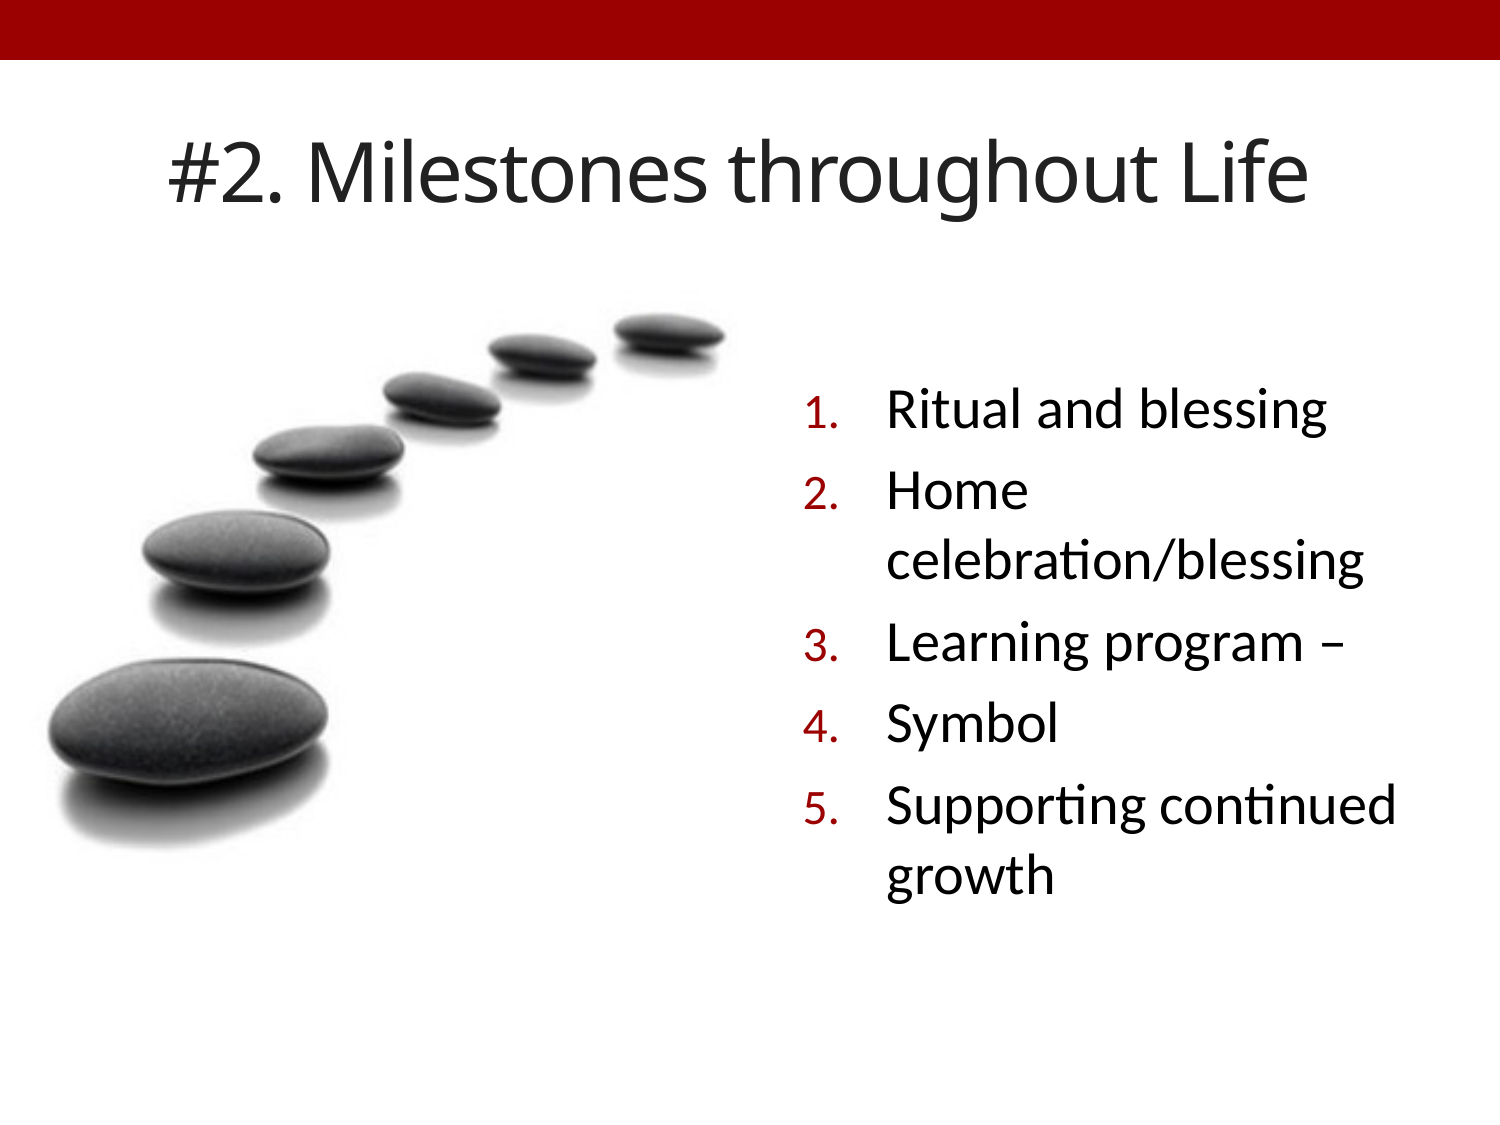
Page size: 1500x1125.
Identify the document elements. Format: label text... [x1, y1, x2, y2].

title #2. Milestones throughout Life [75, 87, 1425, 250]
picture [14, 274, 738, 865]
list Ritual and blessing Home celebration/blessing Learning program – Symbol Supporting continued growth [787, 362, 1425, 1049]
